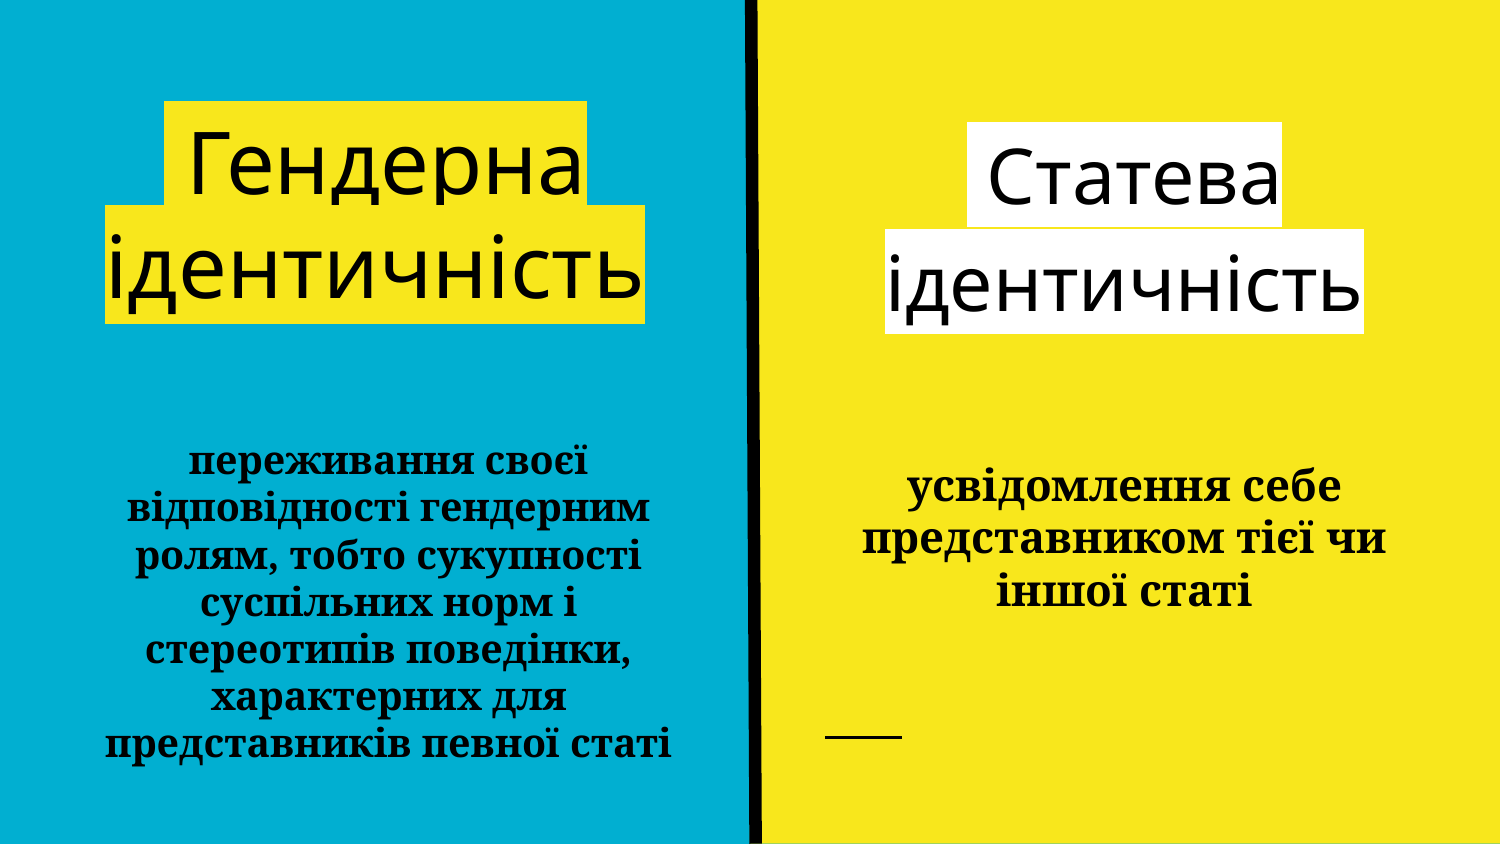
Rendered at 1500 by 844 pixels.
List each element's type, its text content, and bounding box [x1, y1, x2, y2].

text_box усвідомлення себе представником тієї чи іншої статі [819, 442, 1430, 631]
title Гендерна ідентичність [43, 91, 708, 331]
subtitle переживання своєї відповідності гендерним ролям, тобто сукупності суспільних норм і стереотипів поведінки, характерних для представників певної статі [56, 420, 721, 785]
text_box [750, 0, 756, 844]
list Статева ідентичність [809, 30, 1440, 410]
